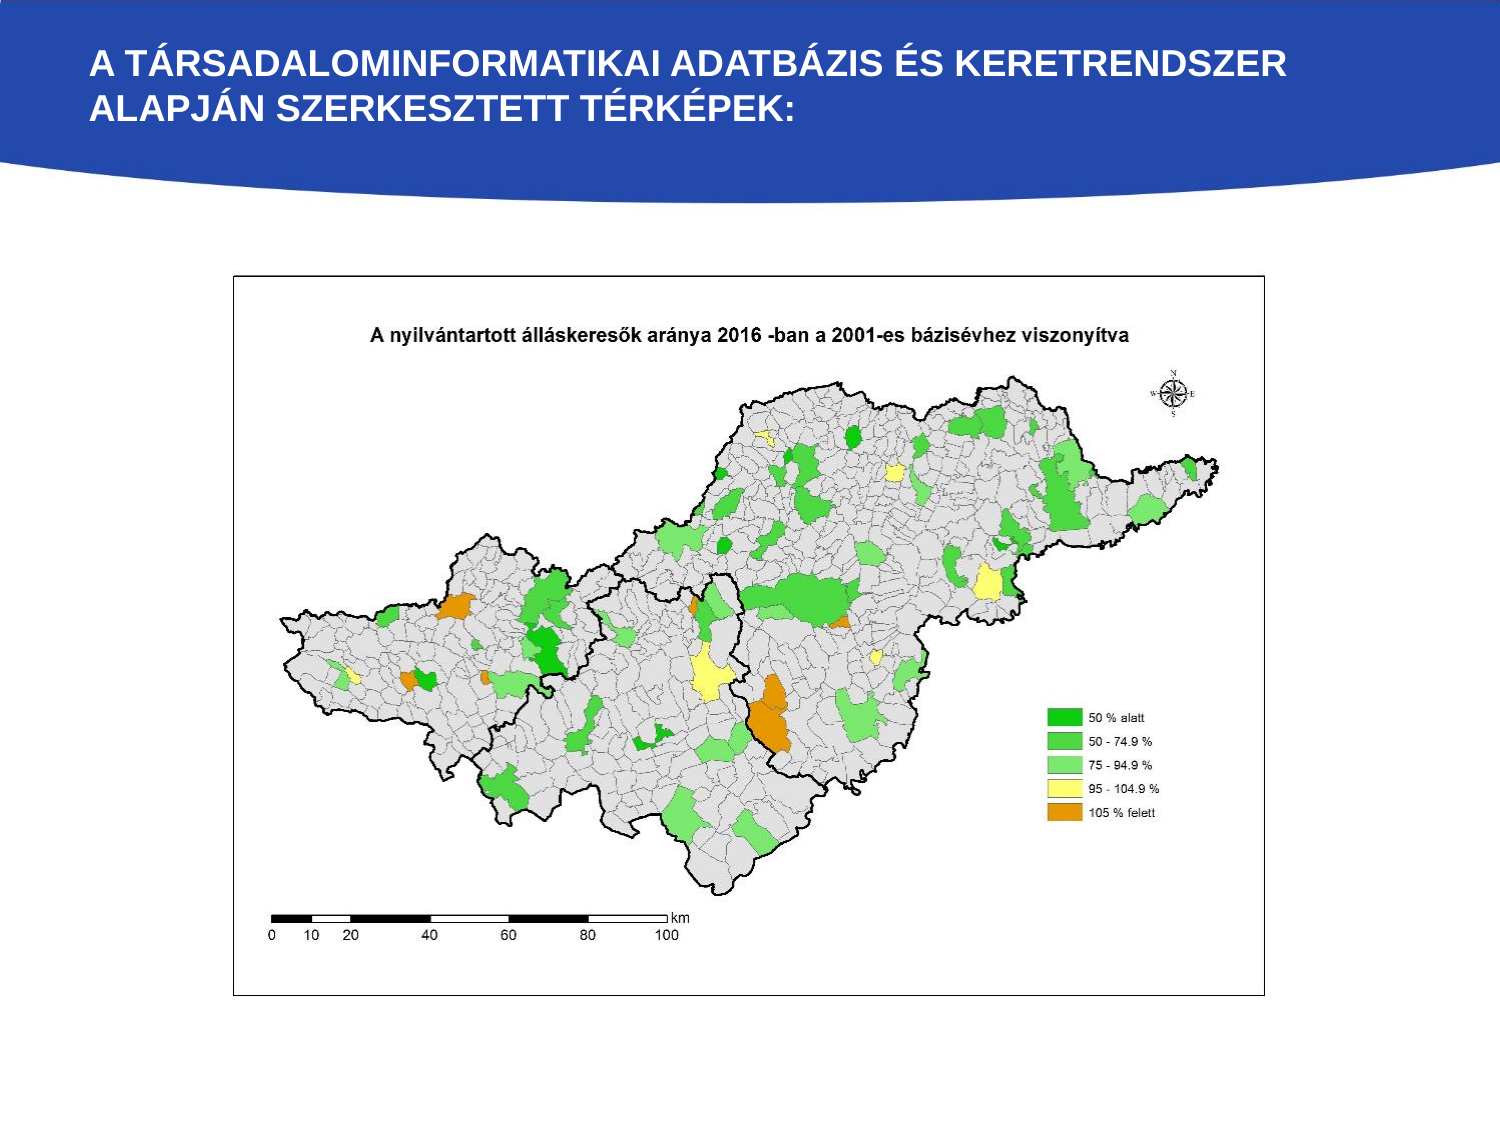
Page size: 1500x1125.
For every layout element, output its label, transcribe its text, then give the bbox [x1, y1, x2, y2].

title A társadalominformatikai adatbázis és keretrendszer alapján szerkesztett térképek: [73, 7, 1425, 161]
picture [0, 0, 1500, 1125]
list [224, 262, 1276, 1006]
